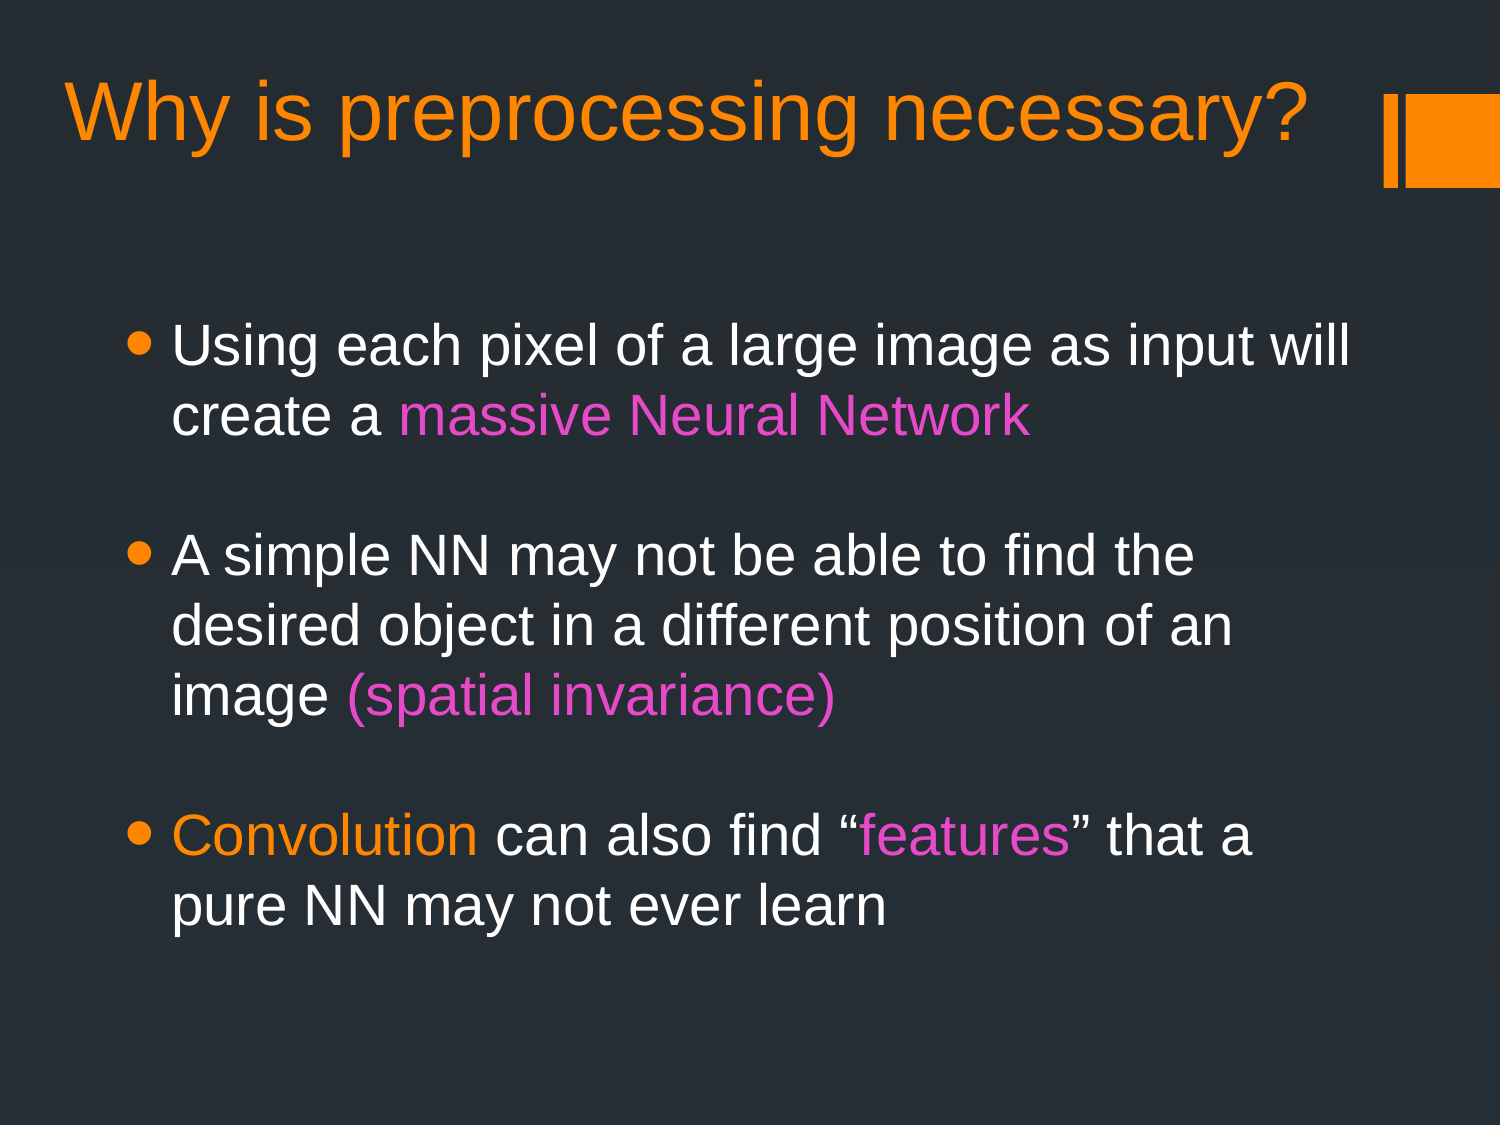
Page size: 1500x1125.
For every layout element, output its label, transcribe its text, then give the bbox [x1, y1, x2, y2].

title Why is preprocessing necessary? [0, 24, 1375, 165]
text_box Using each pixel of a large image as input will create a massive Neural Network A simple NN may not be able to find the desired object in a different position of an image (spatial invariance) Convolution can also find “features” that a pure NN may not ever learn [109, 299, 1372, 945]
